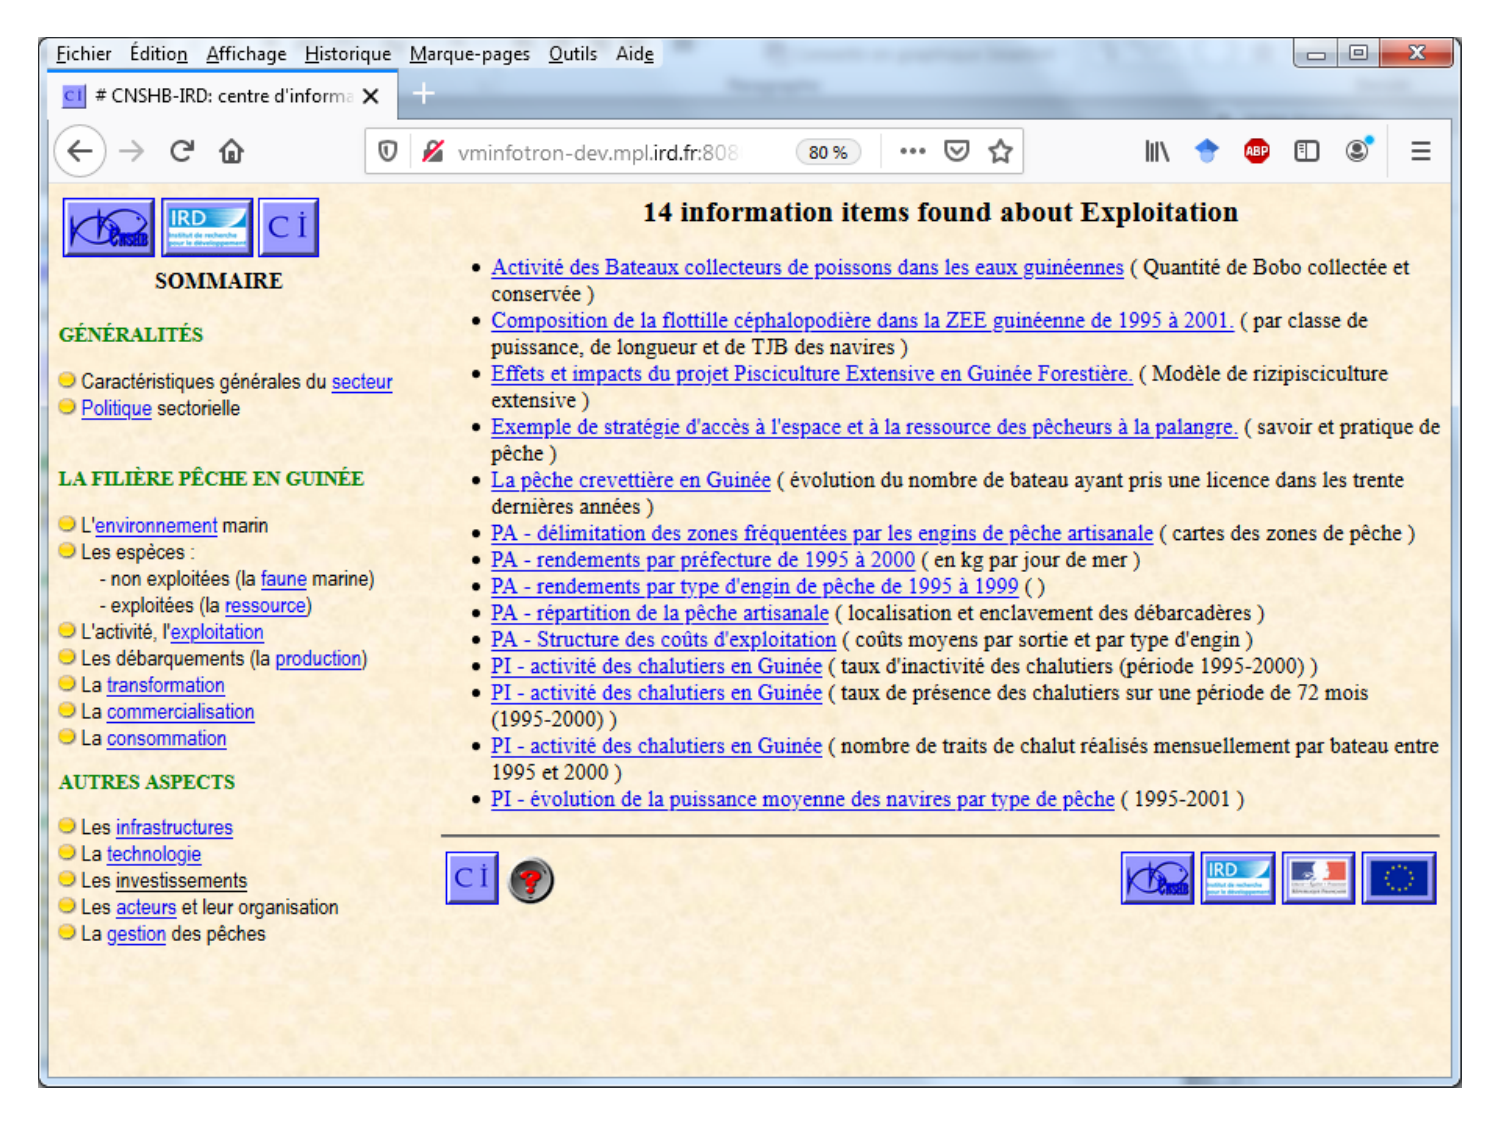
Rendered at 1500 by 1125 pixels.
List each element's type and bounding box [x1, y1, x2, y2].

picture [37, 37, 1462, 1088]
